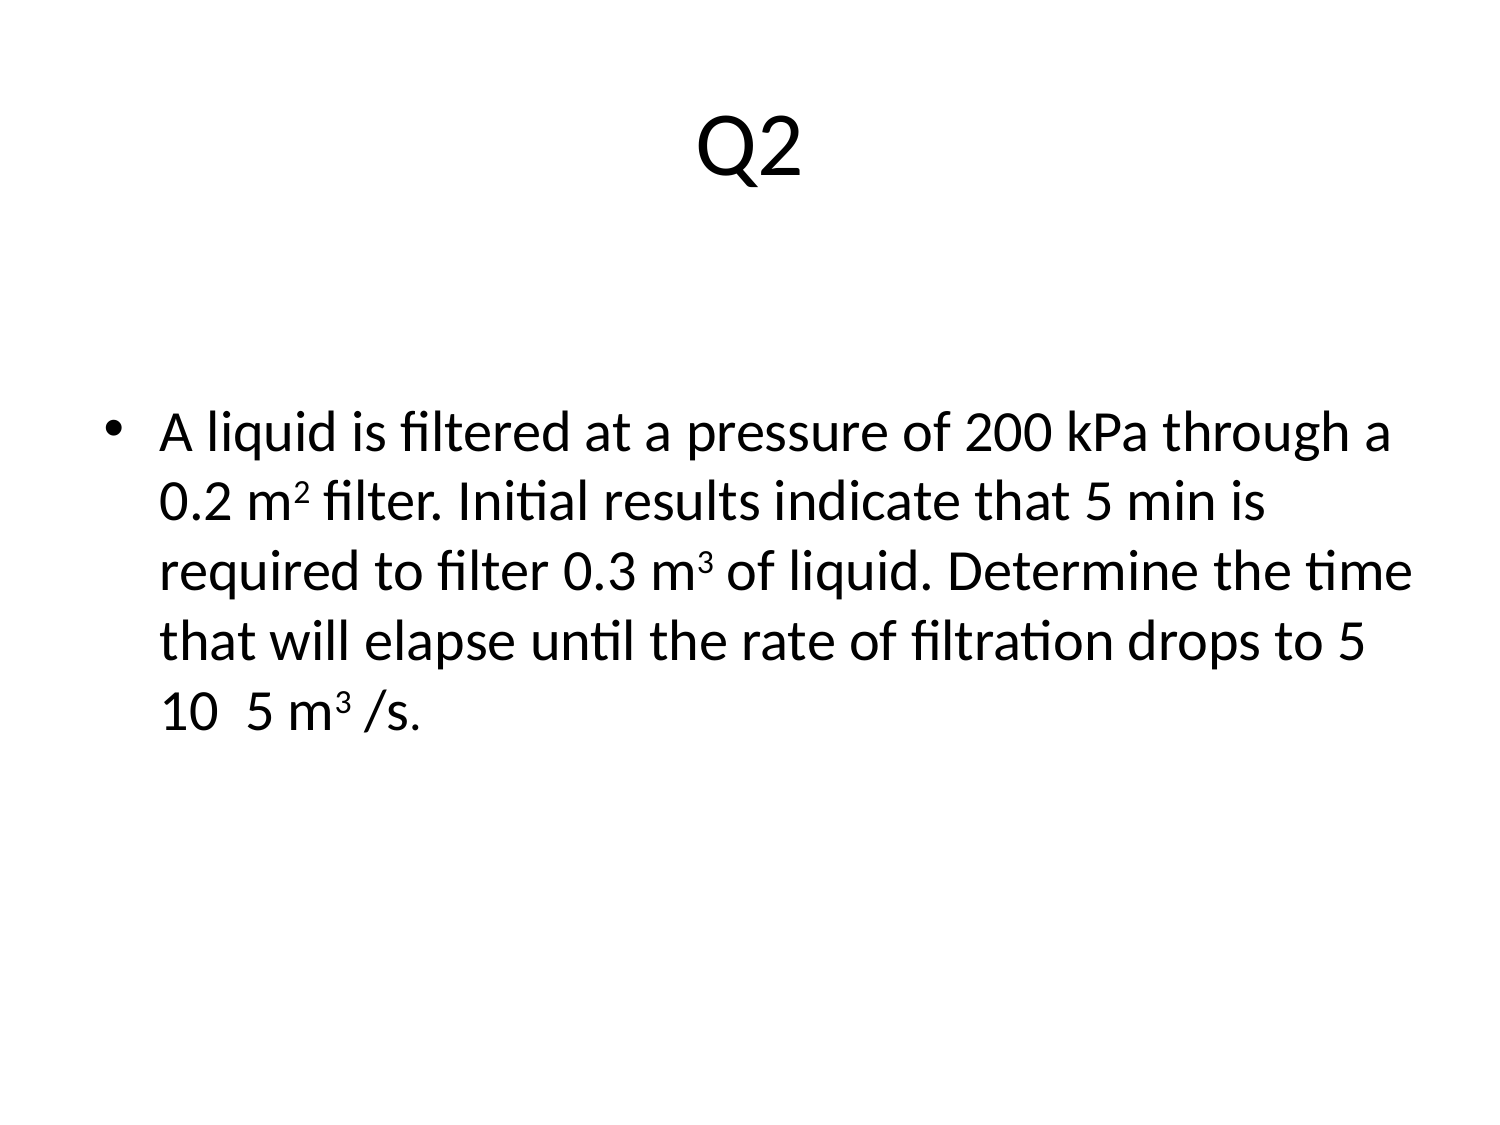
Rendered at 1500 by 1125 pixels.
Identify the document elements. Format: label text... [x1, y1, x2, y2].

list A liquid is filtered at a pressure of 200 kPa through a 0.2 m2 filter. Initial results indicate that 5 min is required to filter 0.3 m3 of liquid. Determine the time that will elapse until the rate of filtration drops to 5 10 5 m3 /s. [88, 385, 1439, 780]
title Q2 [75, 45, 1425, 233]
